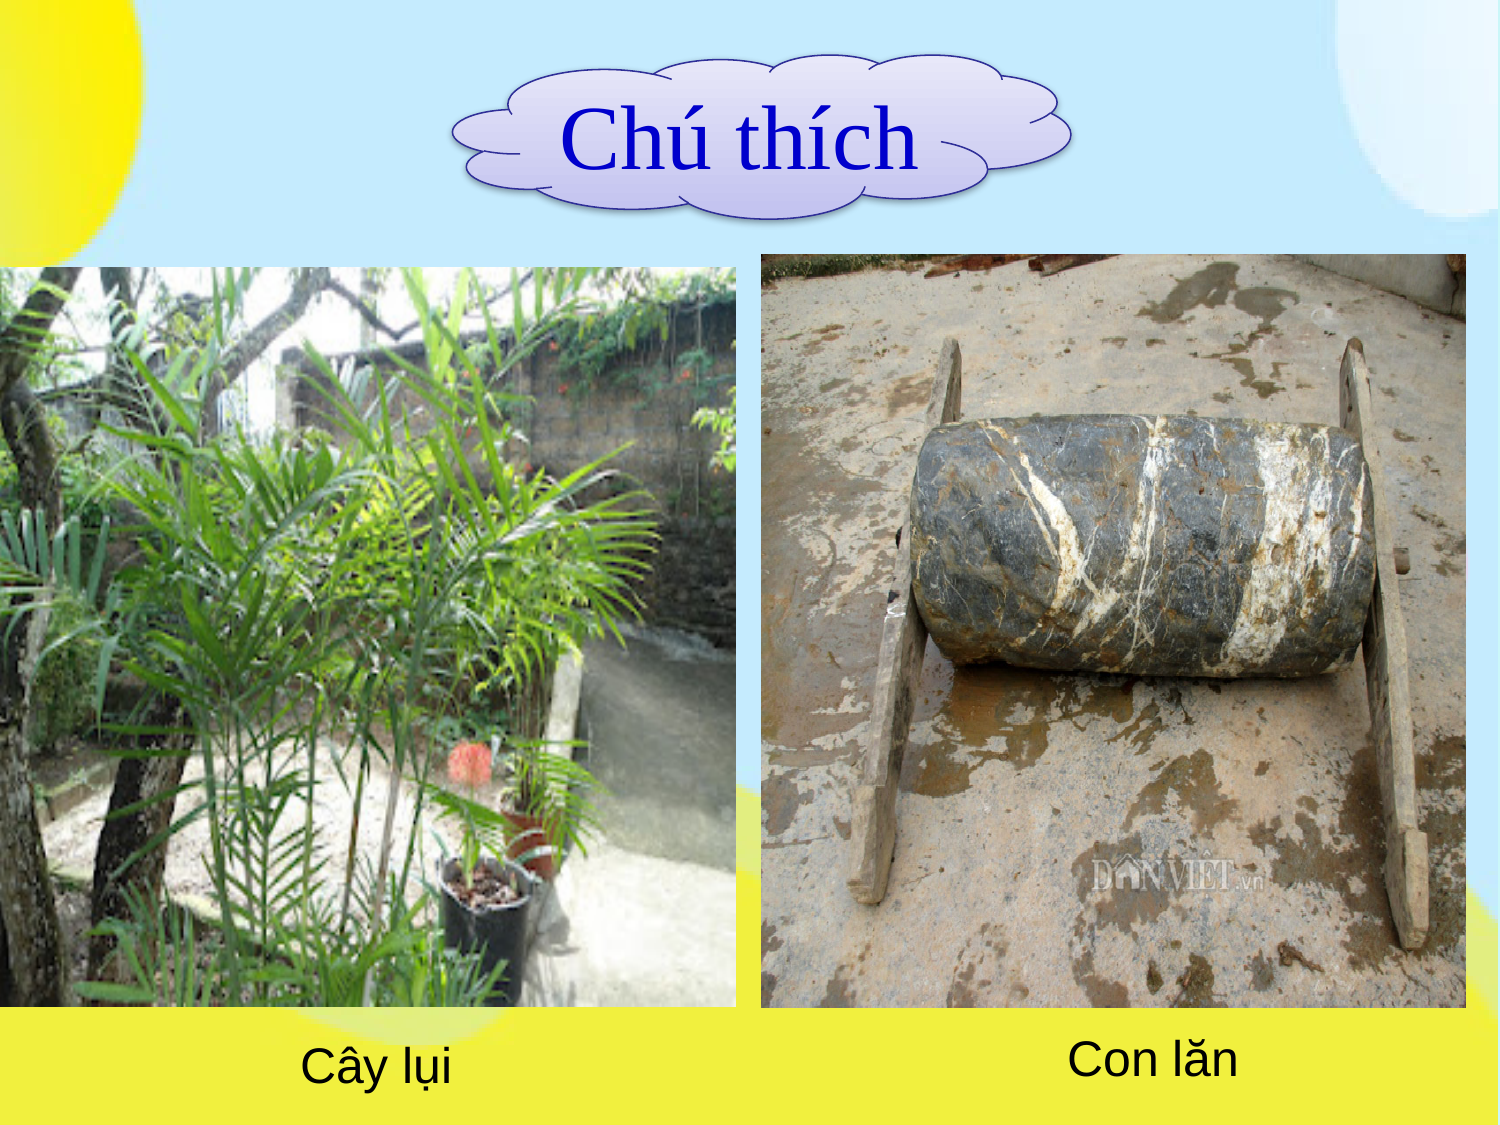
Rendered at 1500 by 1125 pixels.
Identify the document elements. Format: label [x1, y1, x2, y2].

picture [0, 266, 736, 1008]
picture [761, 254, 1466, 1008]
list [0, 0, 1498, 1125]
